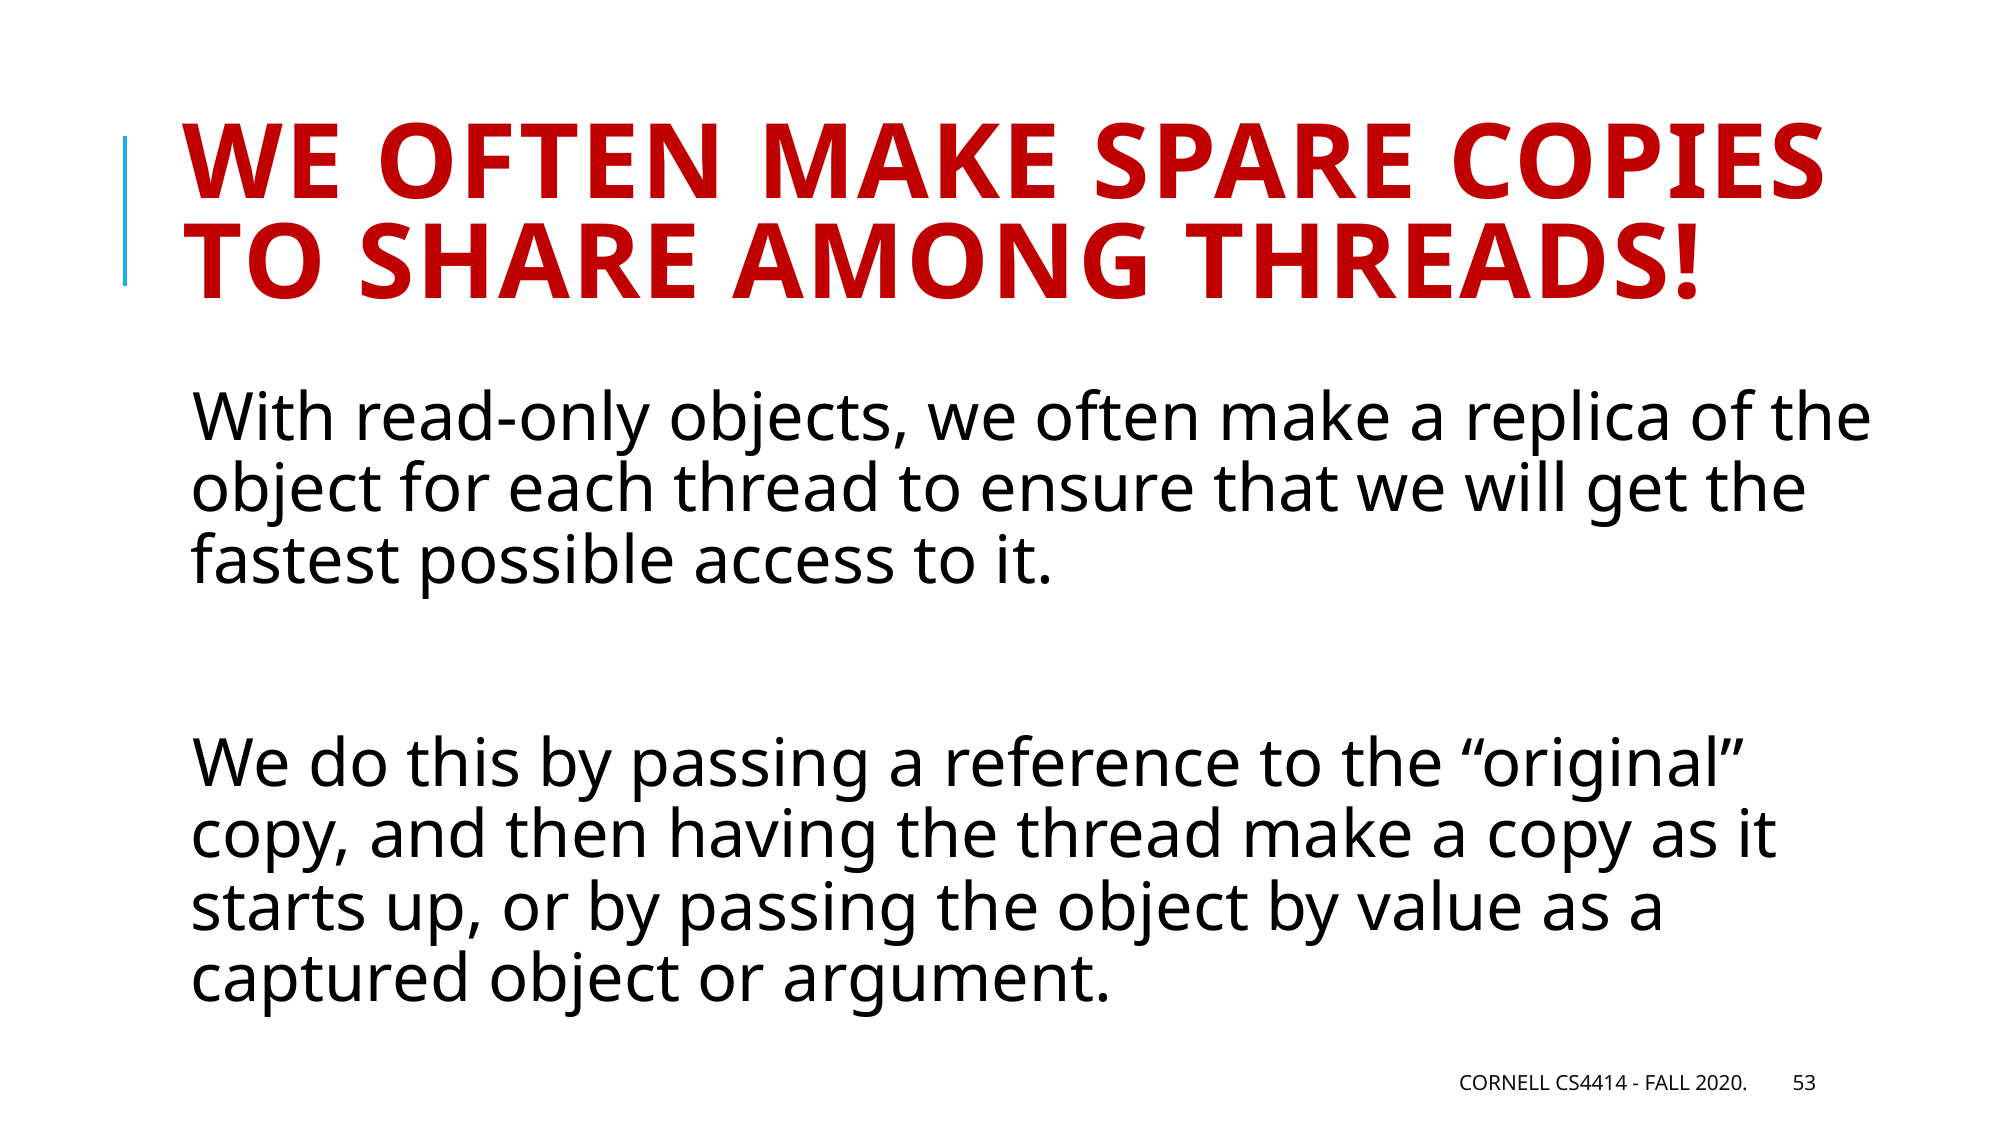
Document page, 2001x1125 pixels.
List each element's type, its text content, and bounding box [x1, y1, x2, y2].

list With read-only objects, we often make a replica of the object for each thread to ensure that we will get the fastest possible access to it. We do this by passing a reference to the “original” copy, and then having the thread make a copy as it starts up, or by passing the object by value as a captured object or argument. [168, 375, 1914, 1035]
footer Cornell CS4414 - Fall 2020. [794, 1061, 1763, 1107]
slide_number 53 [1777, 1061, 1938, 1107]
title We often make spare copies to share among threads! [168, 96, 1914, 342]
